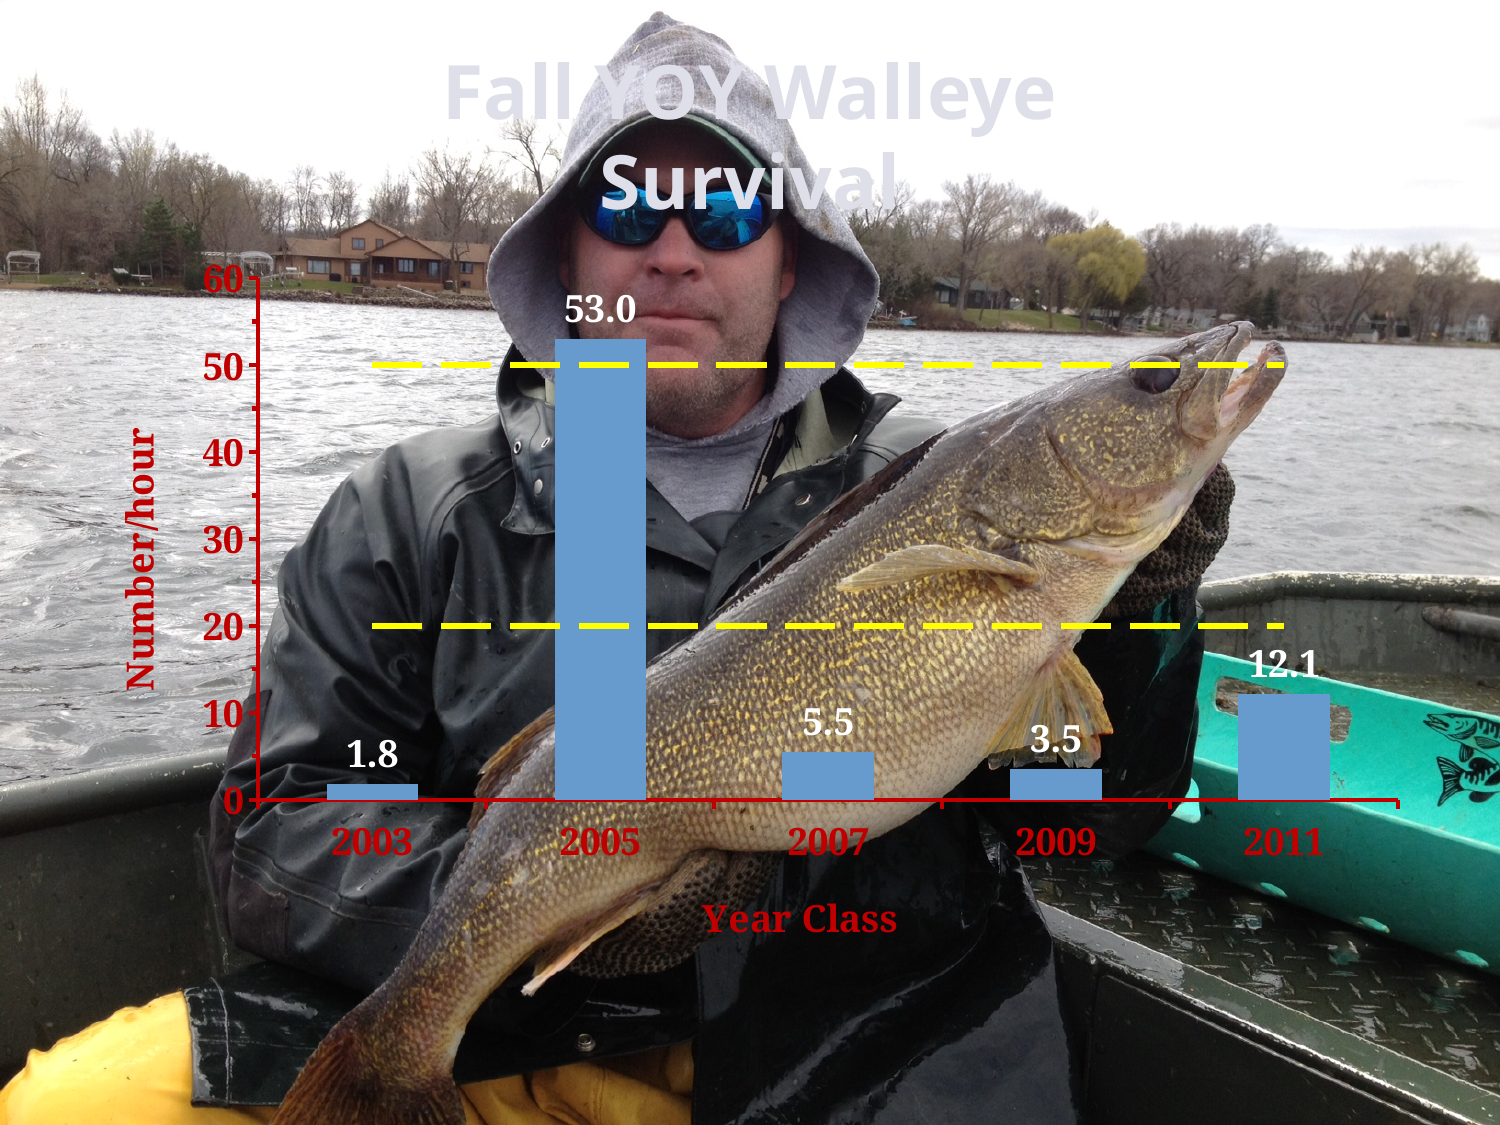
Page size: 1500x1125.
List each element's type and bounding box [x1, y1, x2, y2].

chart [74, 237, 1426, 981]
picture [0, 0, 1500, 1125]
